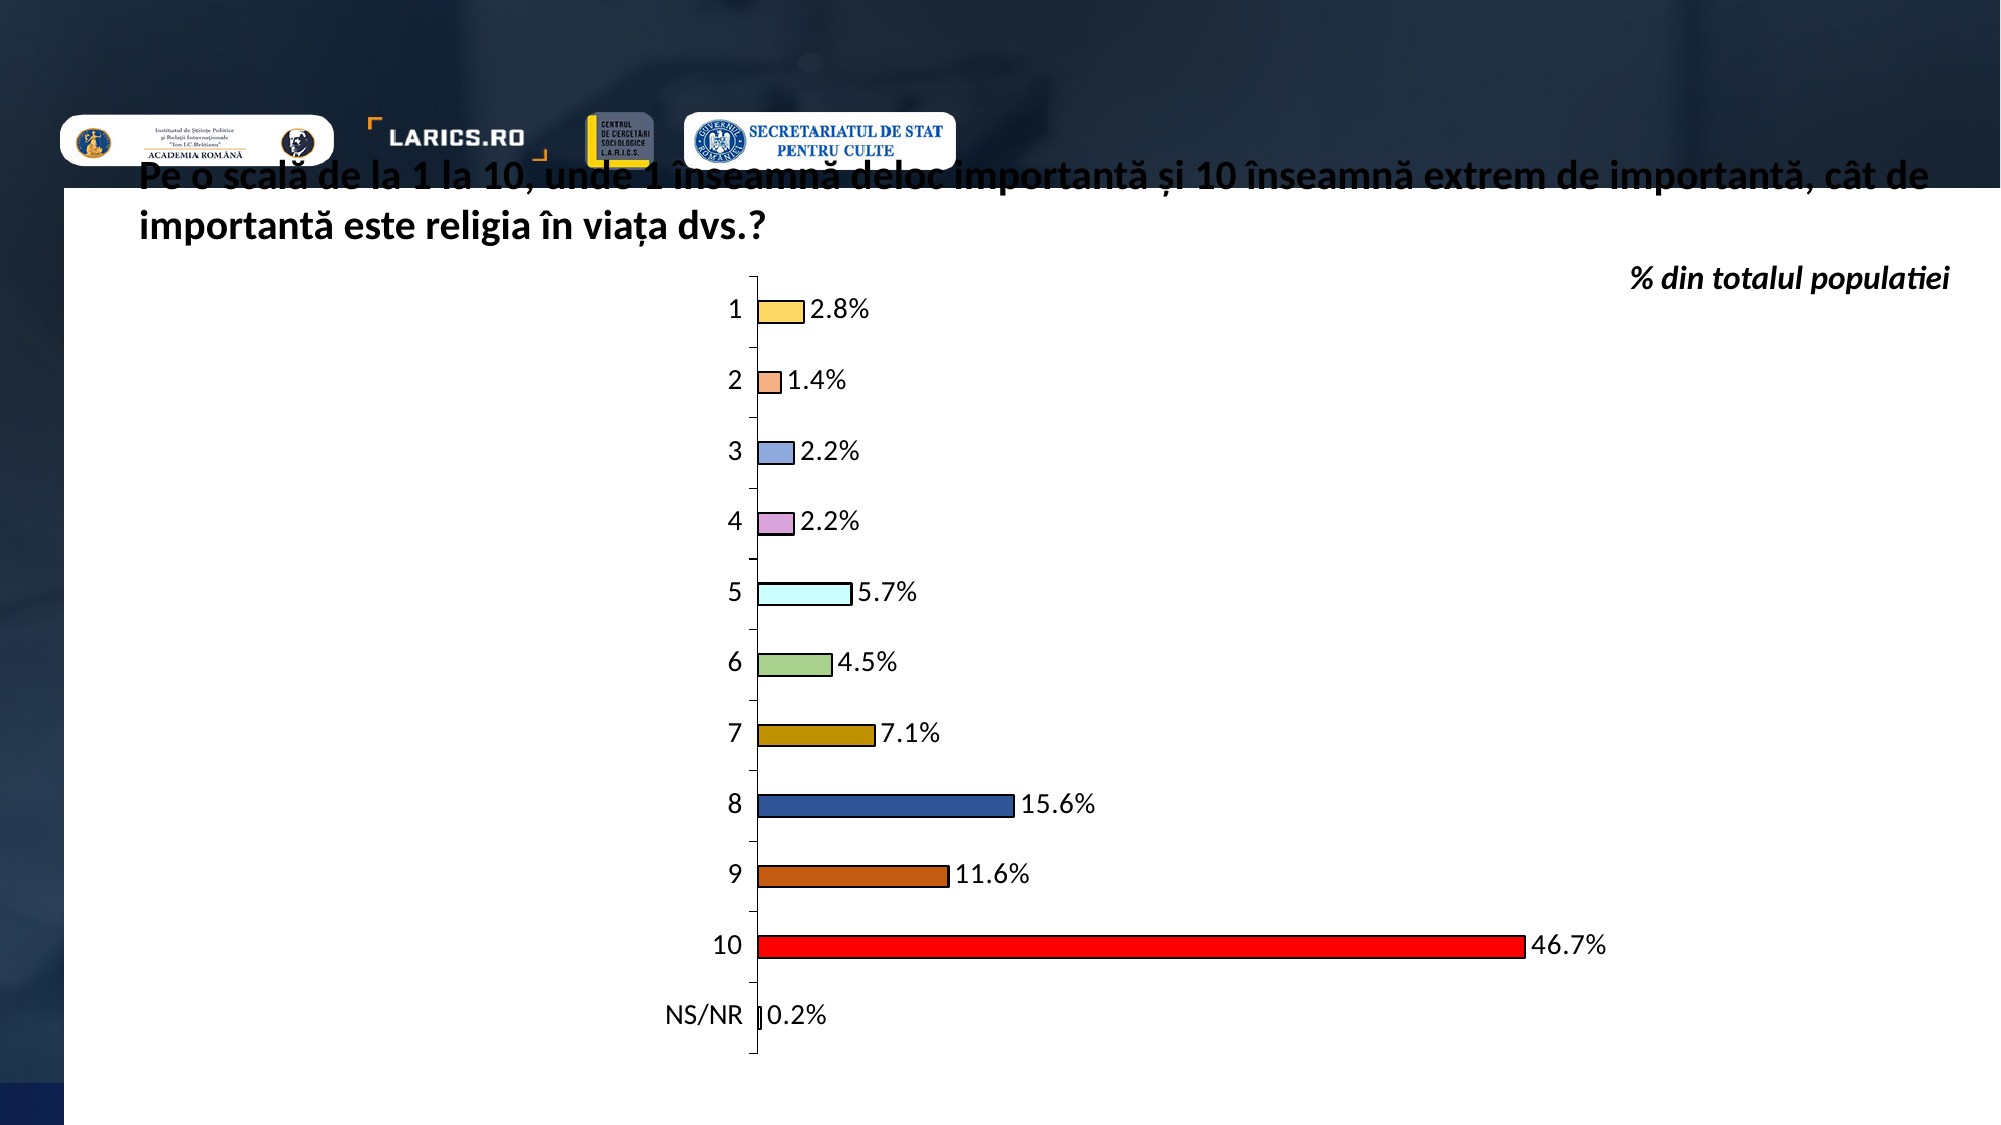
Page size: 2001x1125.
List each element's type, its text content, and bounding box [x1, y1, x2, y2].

text_box Pe o scală de la 1 la 10, unde 1 înseamnă deloc importantă și 10 înseamnă extrem de importantă, cât de importantă este religia în viața dvs.? % din totalul populatiei [124, 140, 1973, 306]
picture [0, 0, 2001, 1125]
chart [400, 259, 1721, 1100]
text_box [80, 85, 1973, 173]
